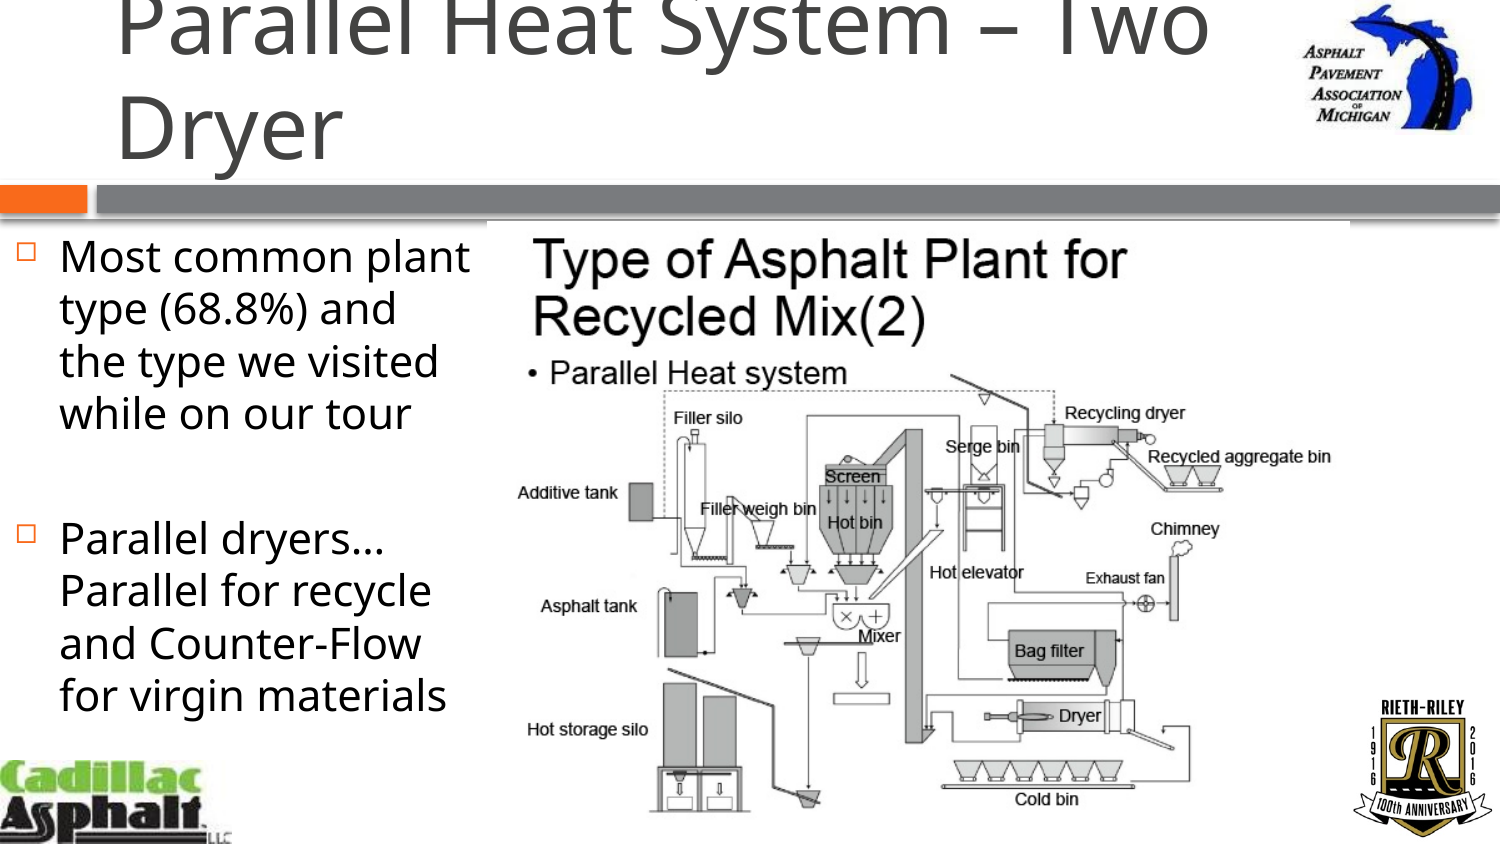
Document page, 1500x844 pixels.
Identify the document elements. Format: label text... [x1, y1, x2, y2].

picture [1351, 693, 1500, 844]
picture [1275, 0, 1500, 135]
list Most common plant type (68.8%) and the type we visited while on our tour Parallel dryers… Parallel for recycle and Counter-Flow for virgin materials [0, 221, 486, 747]
picture [0, 760, 232, 844]
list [487, 221, 1351, 844]
title Parallel Heat System – Two Dryer [99, 19, 1438, 185]
